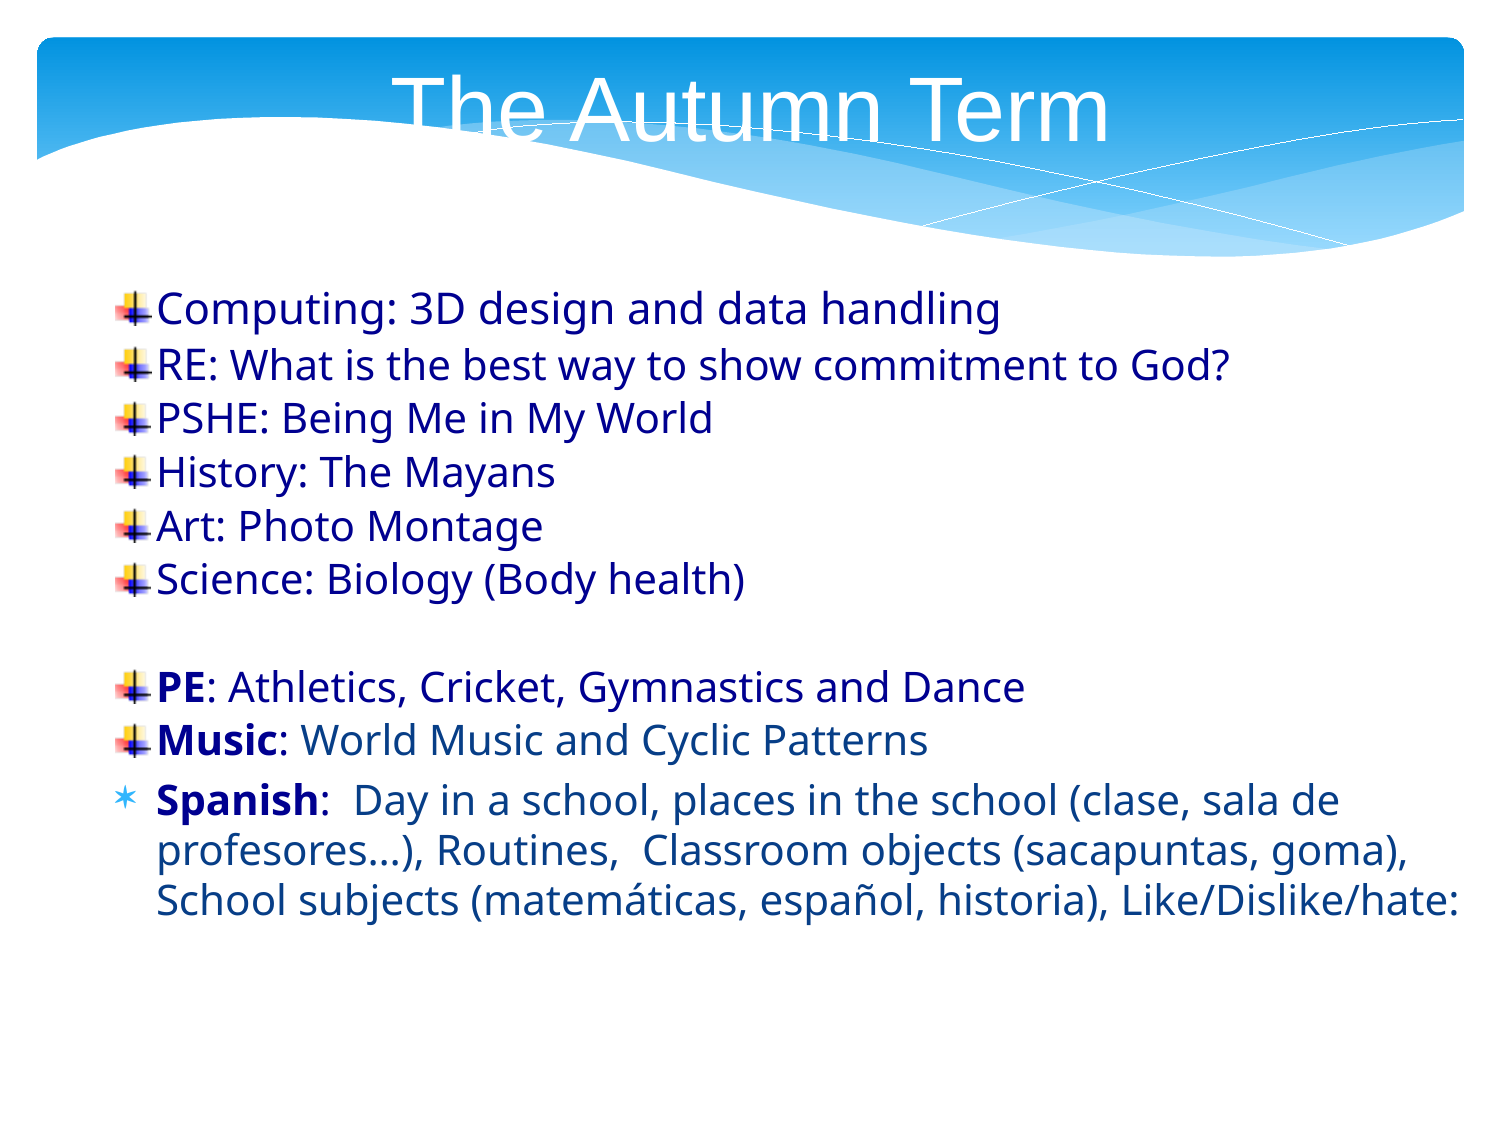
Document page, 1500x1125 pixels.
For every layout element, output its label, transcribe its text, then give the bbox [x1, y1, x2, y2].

picture [115, 345, 152, 382]
picture [115, 561, 151, 597]
picture [115, 507, 151, 543]
list Computing: 3D design and data handling RE: What is the best way to show commitment to God? PSHE: Being Me in My World History: The Mayans Art: Photo Montage Science: Biology (Body health) PE: Athletics, Cricket, Gymnastics and Dance Music: World Music and Cyclic Patterns Spanish: Day in a school, places in the school (clase, sala de profesores…), Routines, Classroom objects (sacapuntas, goma), School subjects (matemáticas, español, historia), Like/Dislike/hate: [100, 278, 1500, 975]
picture [115, 453, 151, 489]
picture [115, 289, 152, 326]
picture [115, 722, 151, 758]
picture [115, 668, 151, 704]
text_box The Autumn Term [76, 42, 1427, 225]
picture [115, 400, 151, 436]
